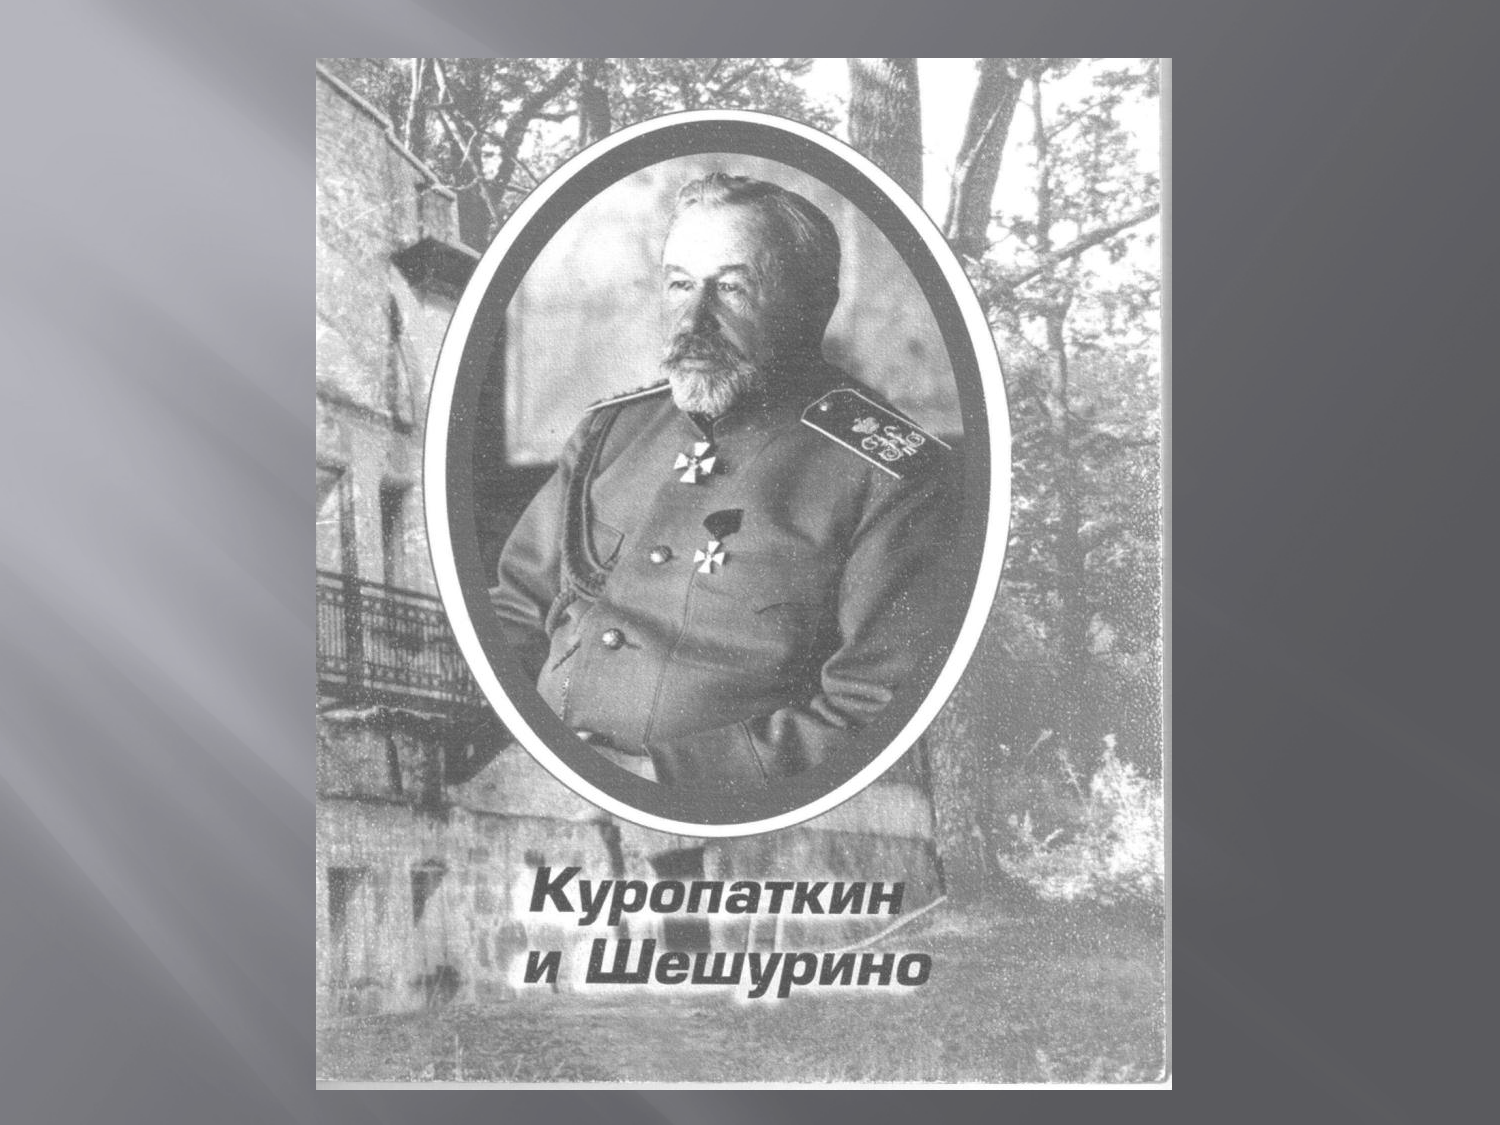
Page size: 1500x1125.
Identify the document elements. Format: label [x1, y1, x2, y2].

list [316, 58, 1173, 1091]
